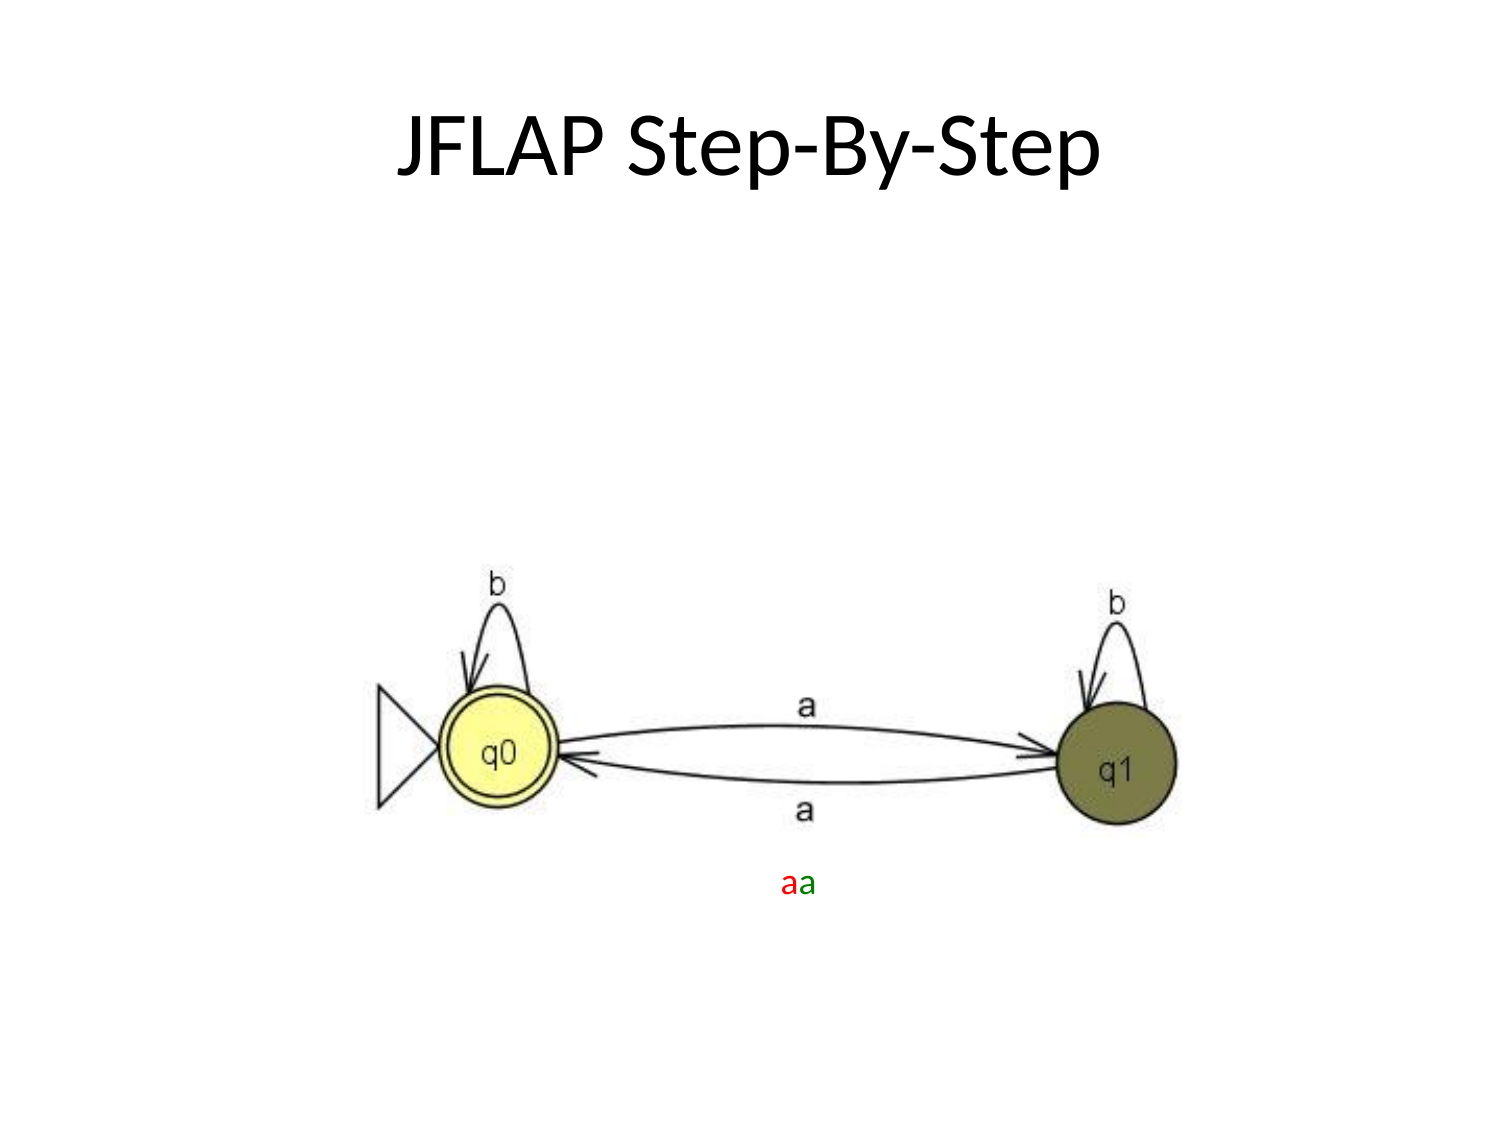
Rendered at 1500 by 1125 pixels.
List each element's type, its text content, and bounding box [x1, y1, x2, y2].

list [347, 547, 1190, 838]
text_box aa [765, 849, 832, 910]
title JFLAP Step-By-Step [75, 45, 1425, 233]
